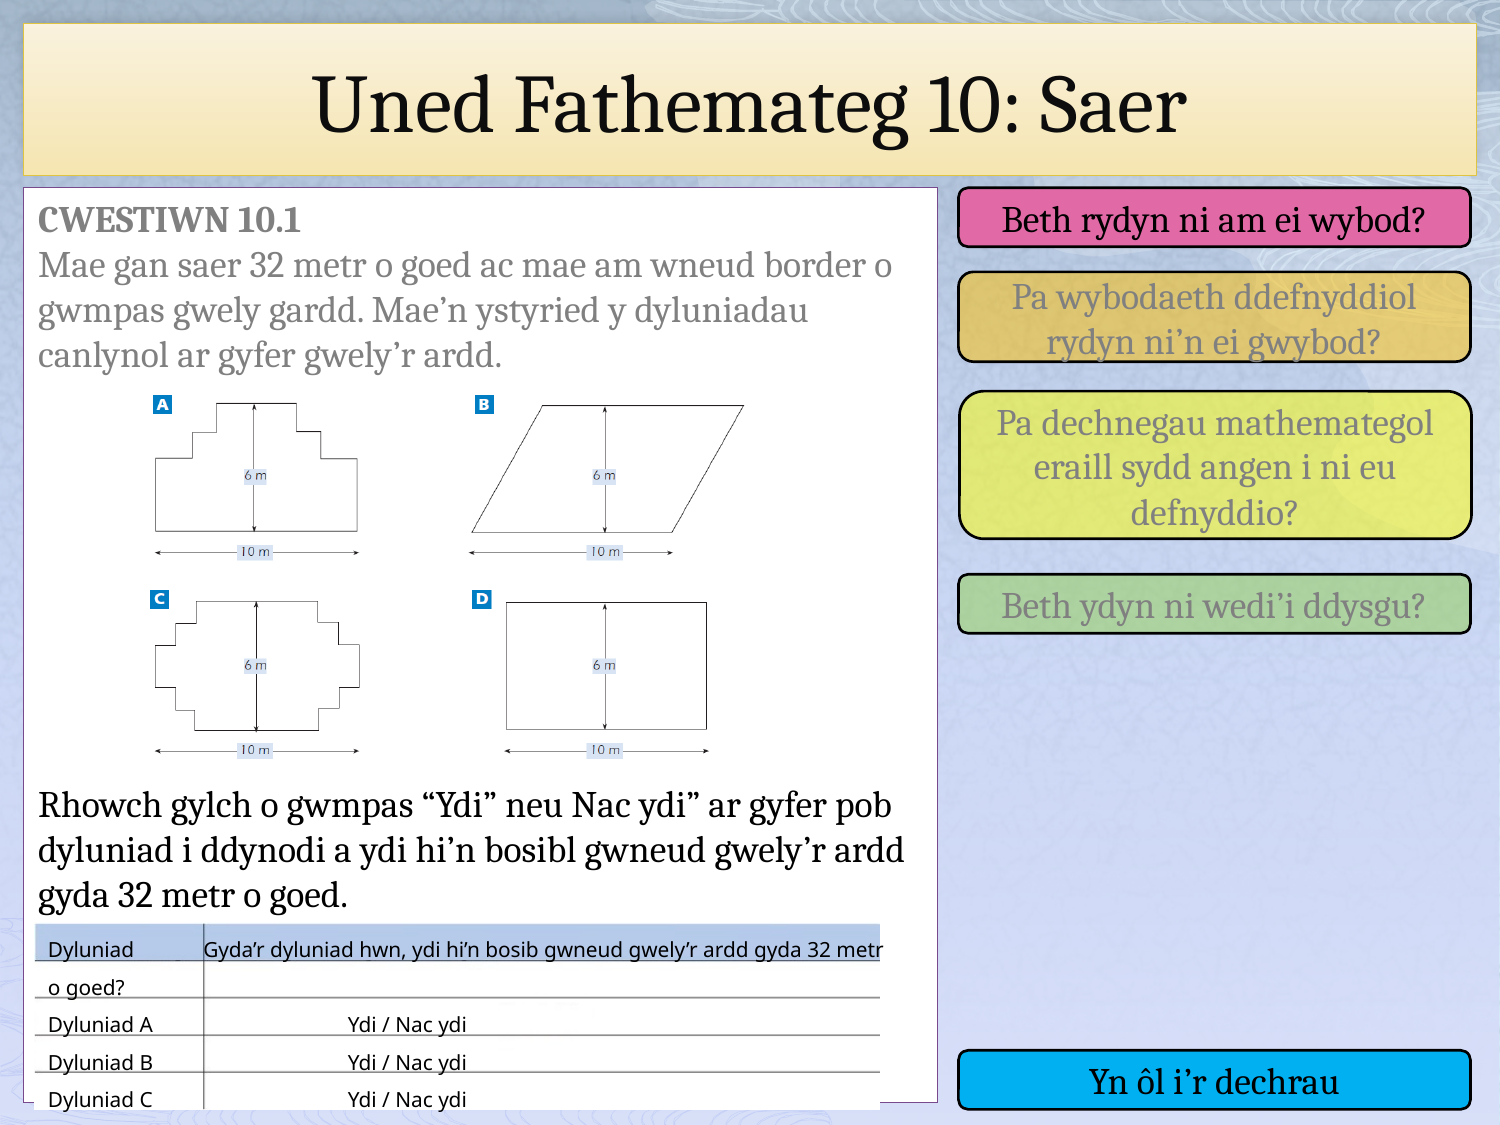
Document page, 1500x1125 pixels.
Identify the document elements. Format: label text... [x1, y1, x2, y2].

text_box Dyluniad Gyda’r dyluniad hwn, ydi hi’n bosib gwneud gwely’r ardd gyda 32 metr o goed? Dyluniad A Ydi / Nac ydi Dyluniad B Ydi / Nac ydi Dyluniad C Ydi / Nac ydi Dyluniad D Ydi / Nac ydi [33, 916, 916, 1125]
text_box CWESTIWN 10.1 Mae gan saer 32 metr o goed ac mae am wneud border o gwmpas gwely gardd. Mae’n ystyried y dyluniadau canlynol ar gyfer gwely’r ardd. Rhowch gylch o gwmpas “Ydi” neu Nac ydi” ar gyfer pob dyluniad i ddynodi a ydi hi’n bosibl gwneud gwely’r ardd gyda 32 metr o goed. [23, 187, 938, 1103]
text_box Beth ydyn ni wedi’i ddysgu? [957, 572, 1472, 635]
text_box Pa wybodaeth ddefnyddiol rydyn ni’n ei gwybod? [957, 270, 1472, 364]
picture [134, 384, 750, 765]
title Uned Fathemateg 10: Saer [23, 23, 1477, 176]
picture [34, 922, 880, 1110]
text_box Pa dechnegau mathemategol eraill sydd angen i ni eu defnyddio? [958, 389, 1473, 541]
text_box Beth rydyn ni am ei wybod? [957, 186, 1472, 249]
text_box Yn ôl i’r dechrau [957, 1048, 1472, 1111]
